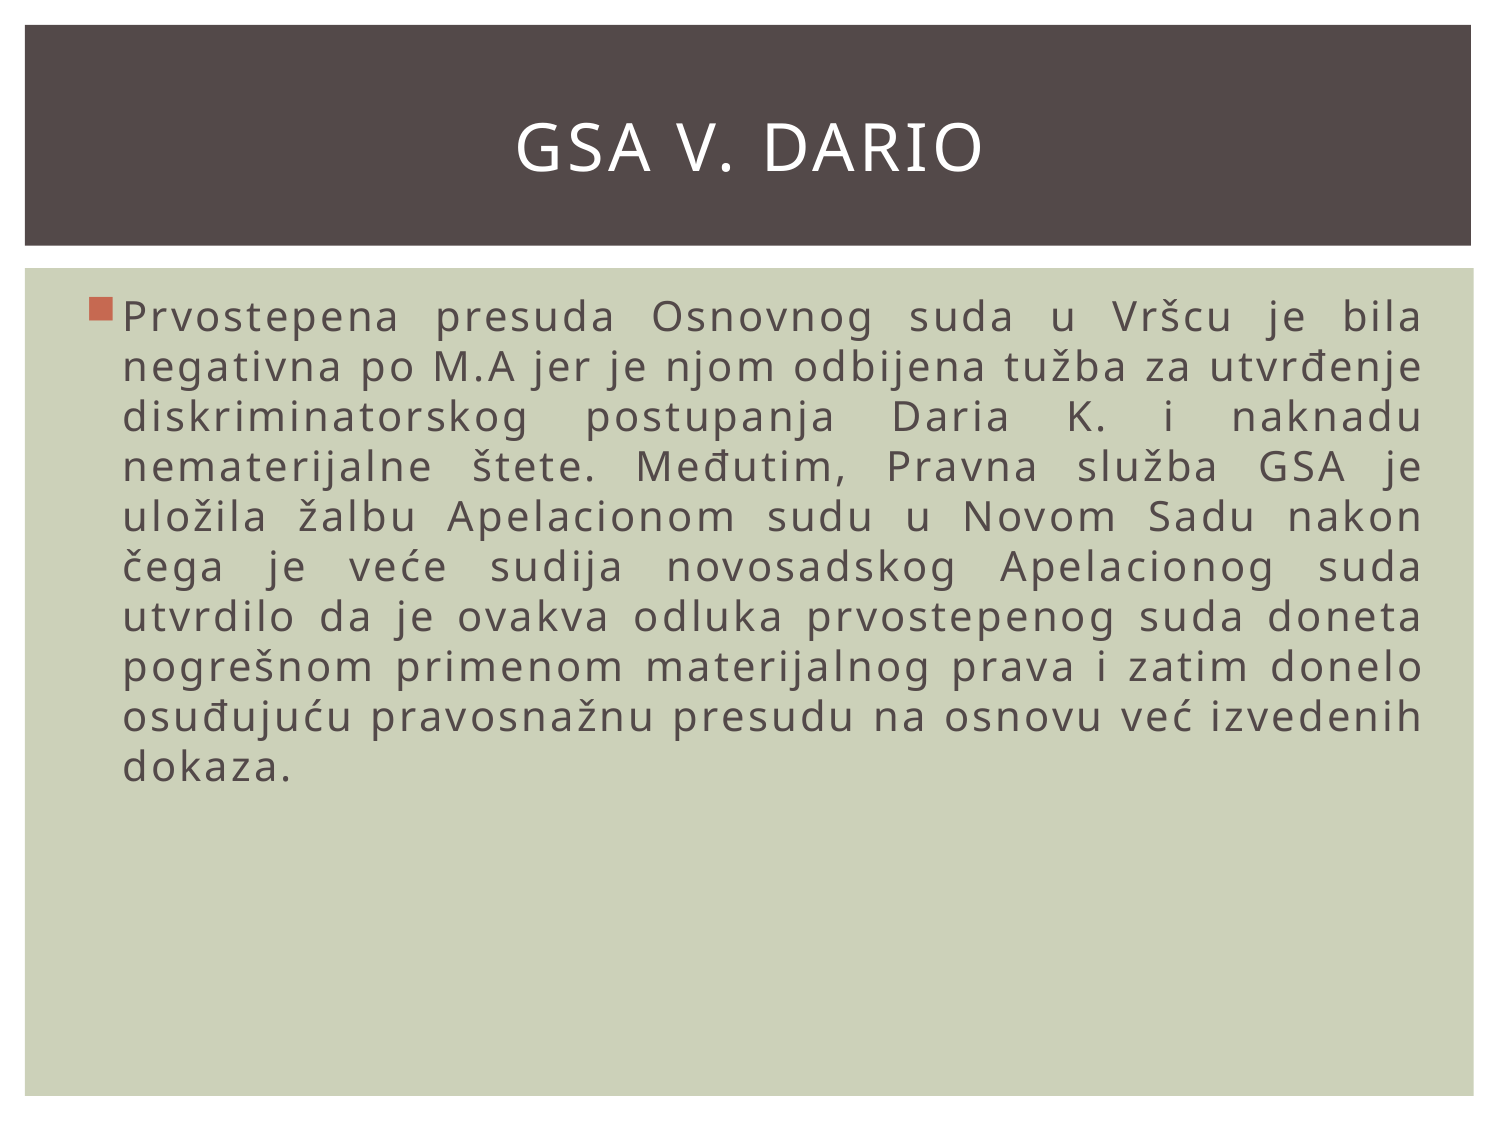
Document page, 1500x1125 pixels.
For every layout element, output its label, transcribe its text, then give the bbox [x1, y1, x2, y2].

title Gsa v. Dario [62, 58, 1438, 232]
list Prvostepena presuda Osnovnog suda u Vršcu je bila negativna po M.A jer je njom odbijena tužba za utvrđenje diskriminatorskog postupanja Daria K. i naknadu nematerijalne štete. Međutim, Pravna služba GSA je uložila žalbu Apelacionom sudu u Novom Sadu nakon čega je veće sudija novosadskog Apelacionog suda utvrdilo da je ovakva odluka prvostepenog suda doneta pogrešnom primenom materijalnog prava i zatim donelo osuđujuću pravosnažnu presudu na osnovu već izvedenih dokaza. [62, 281, 1442, 1005]
